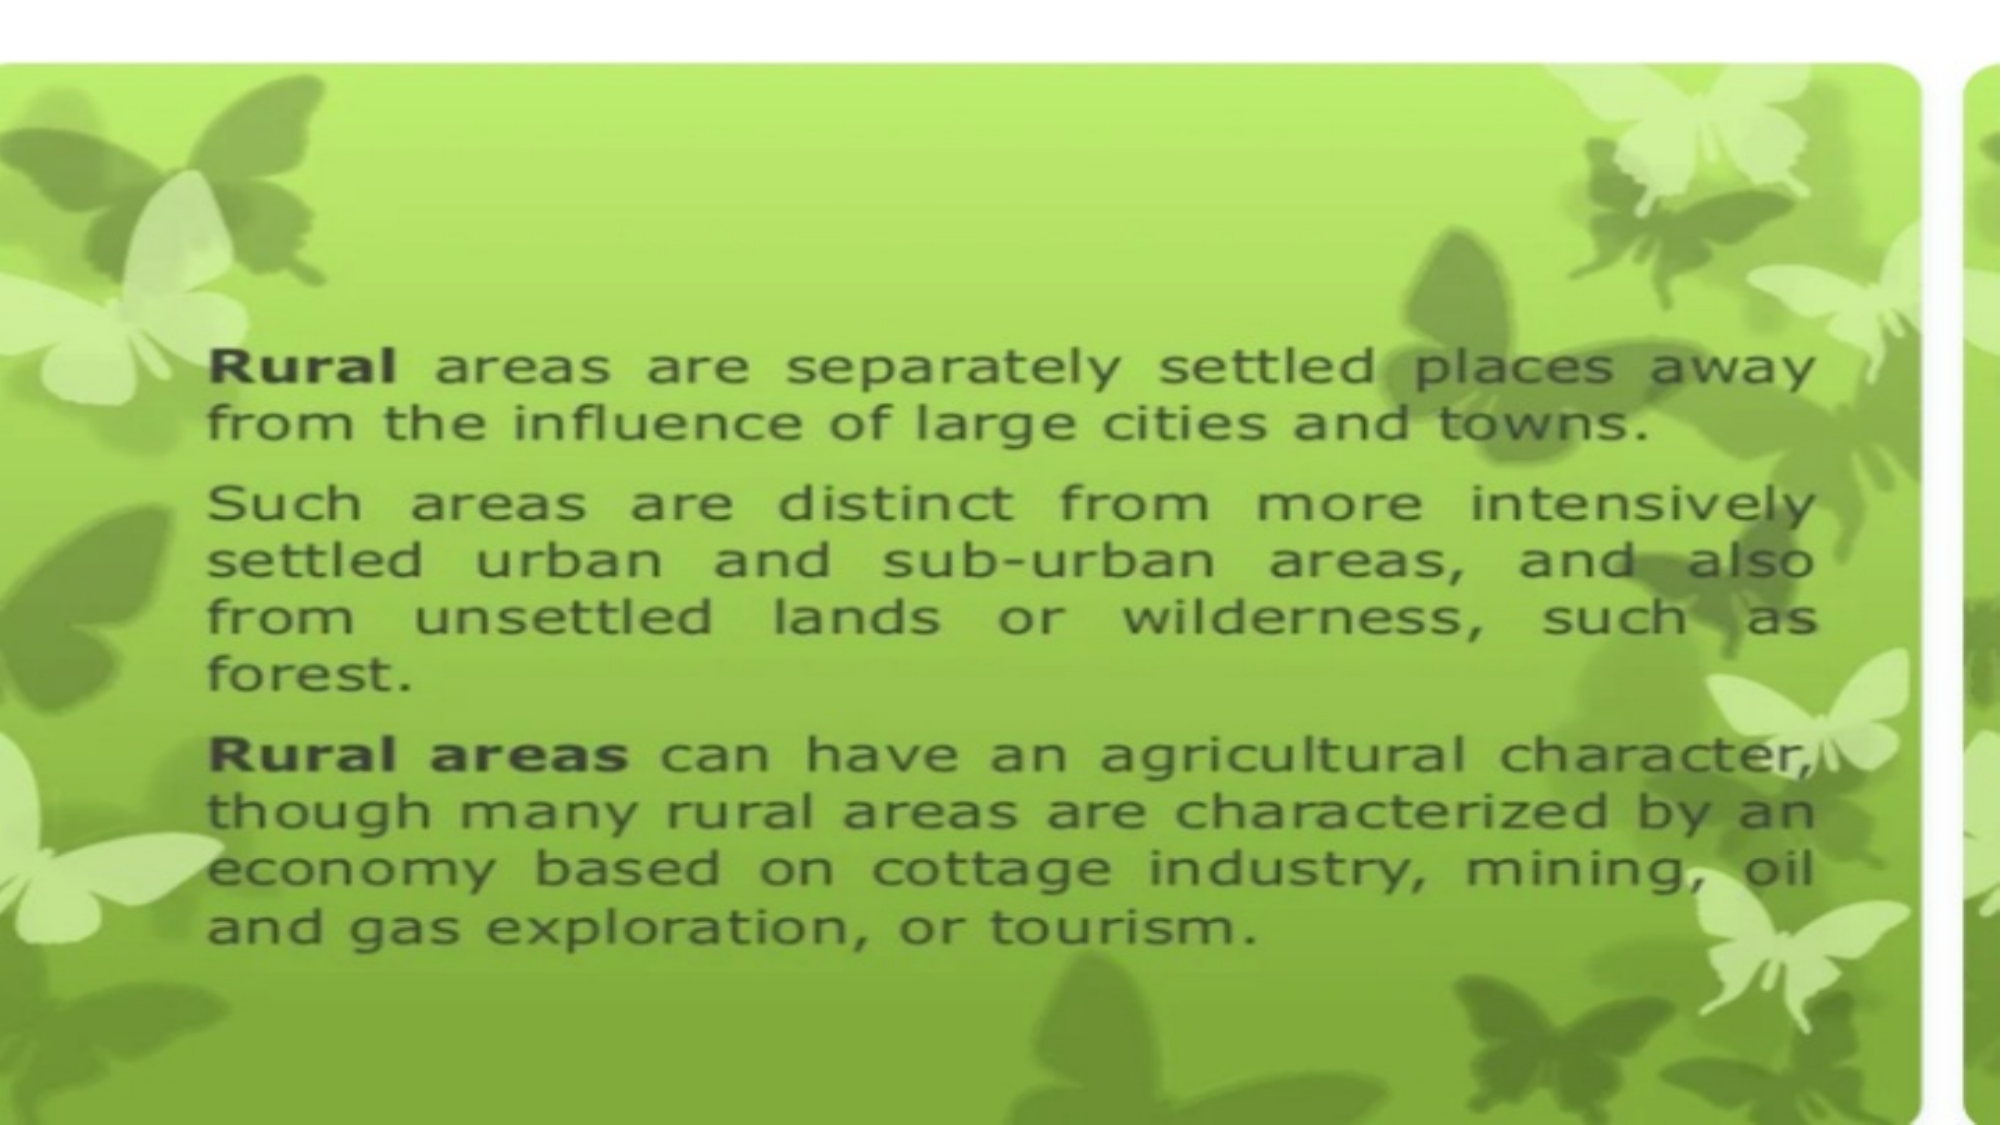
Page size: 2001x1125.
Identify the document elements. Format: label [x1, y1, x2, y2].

list [0, 59, 2000, 1125]
